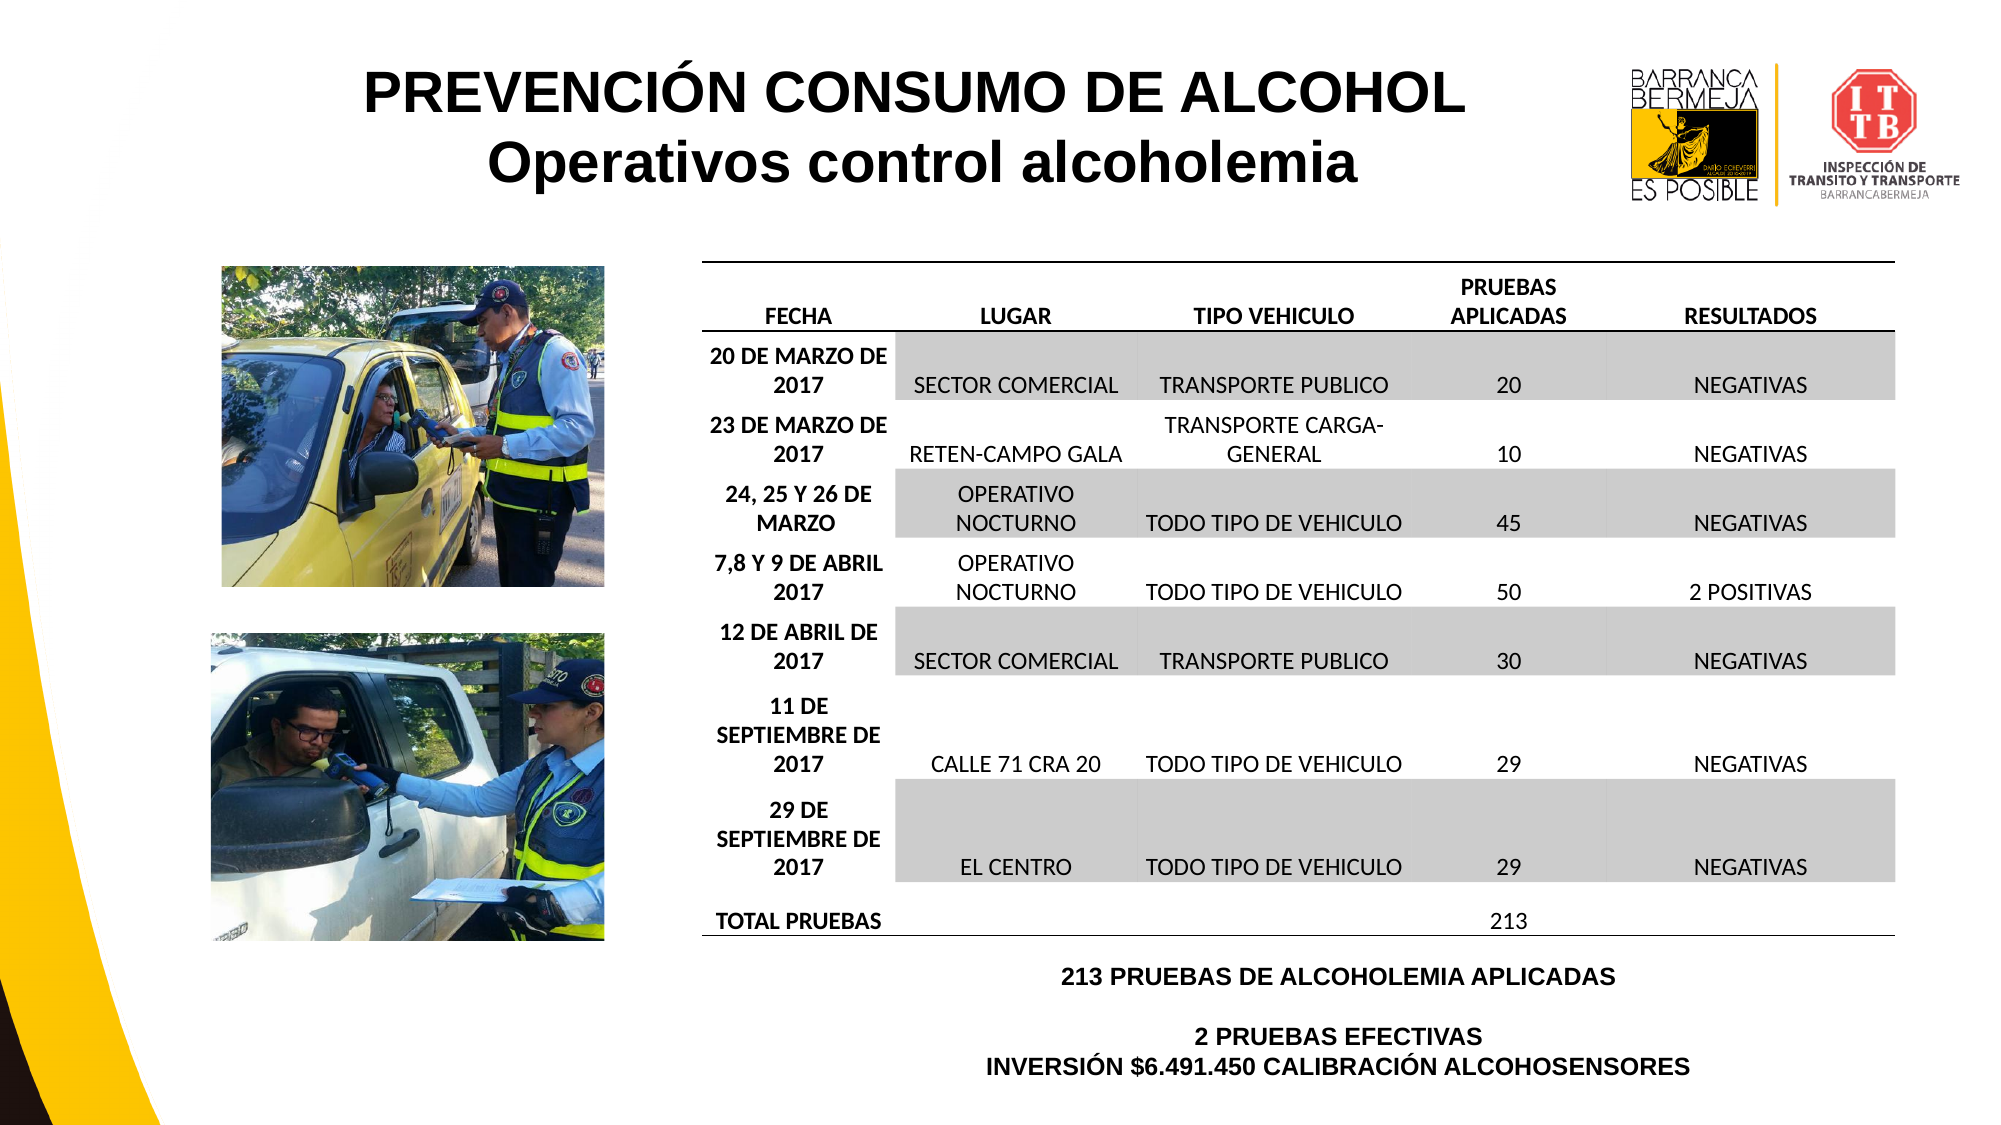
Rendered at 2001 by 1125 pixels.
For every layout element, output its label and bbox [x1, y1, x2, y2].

picture [210, 633, 605, 941]
picture [221, 266, 605, 587]
list [0, 0, 2000, 1125]
picture [1627, 62, 1964, 208]
